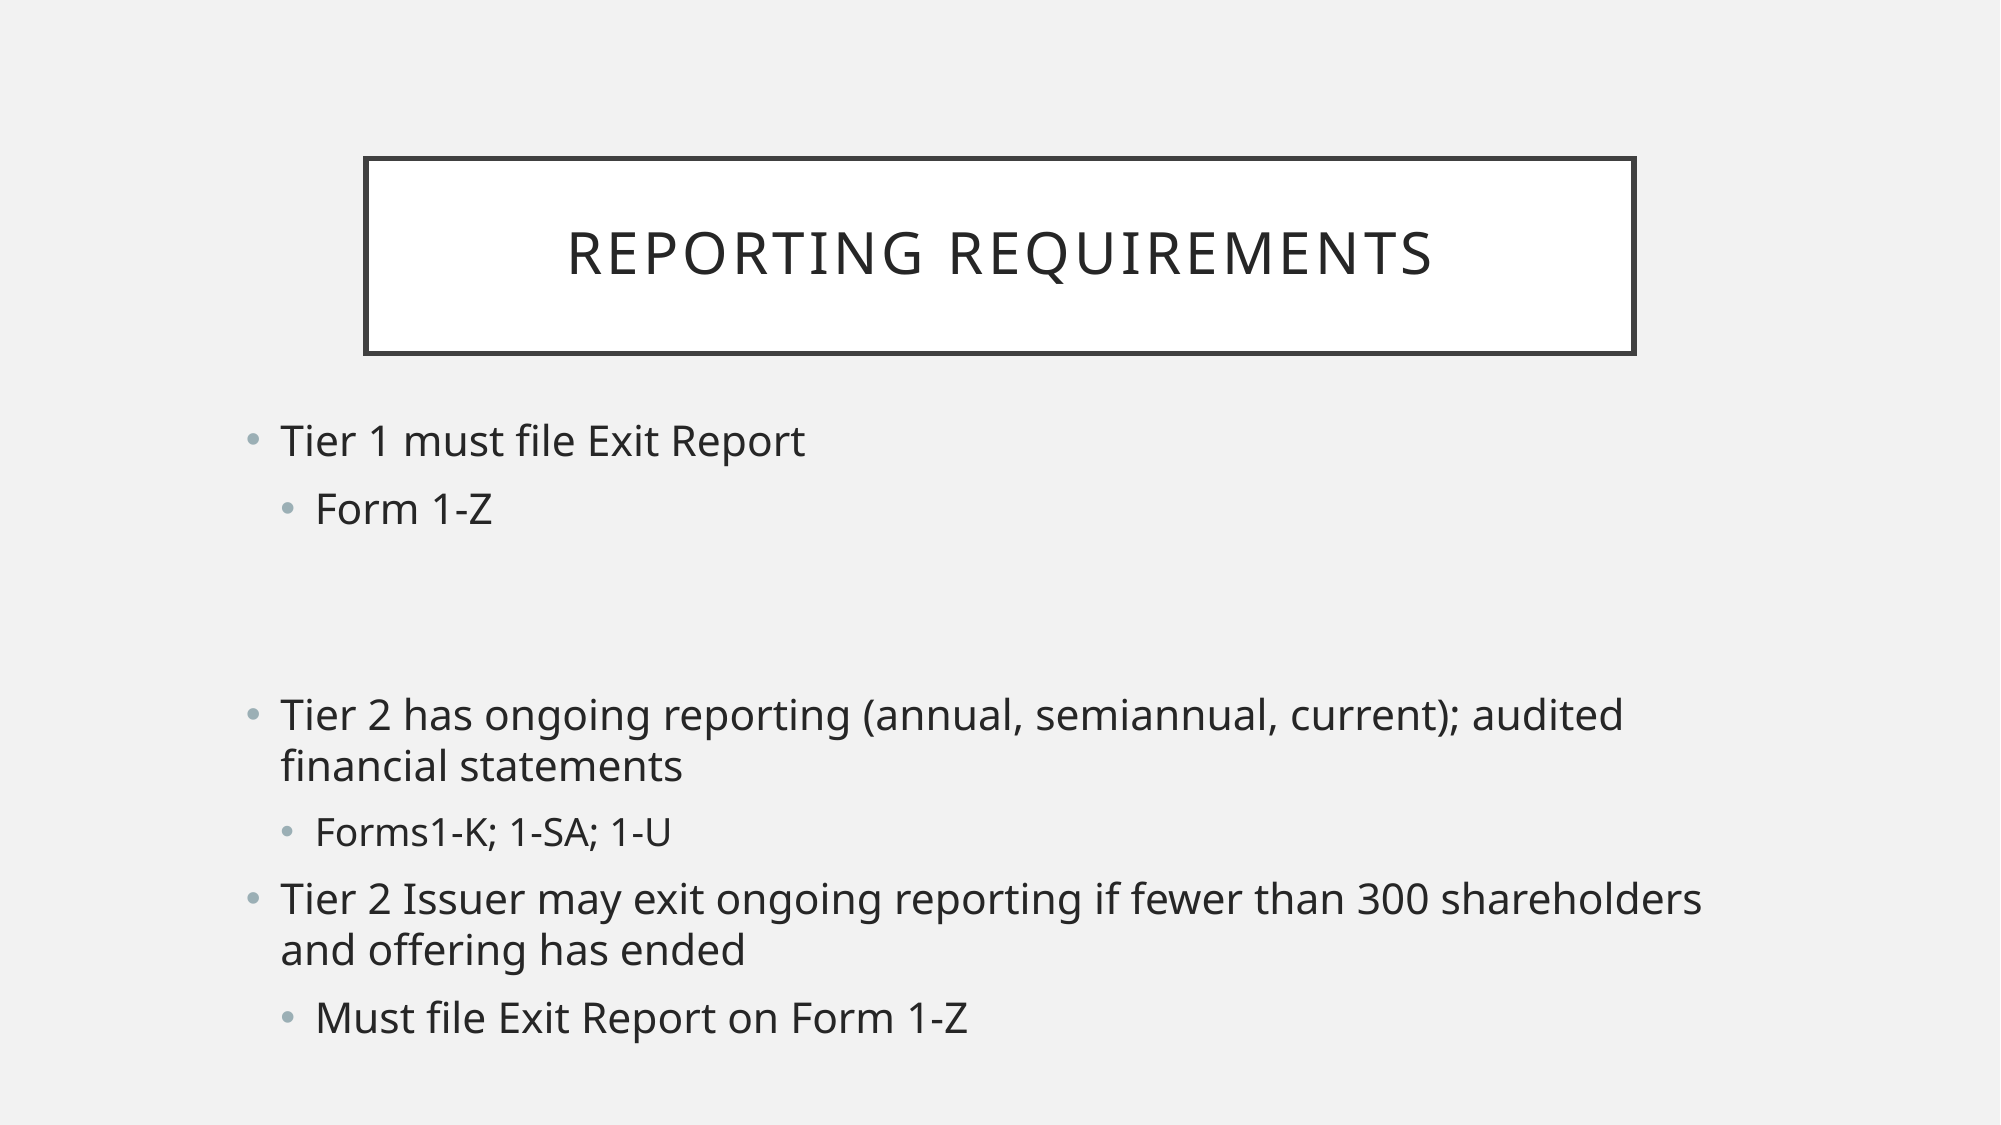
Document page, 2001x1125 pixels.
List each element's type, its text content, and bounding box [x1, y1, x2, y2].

list Tier 1 must file Exit Report Form 1-Z Tier 2 has ongoing reporting (annual, semiannual, current); audited financial statements Forms1-K; 1-SA; 1-U Tier 2 Issuer may exit ongoing reporting if fewer than 300 shareholders and offering has ended Must file Exit Report on Form 1-Z [230, 406, 1769, 1051]
title Reporting requirements [363, 156, 1637, 356]
